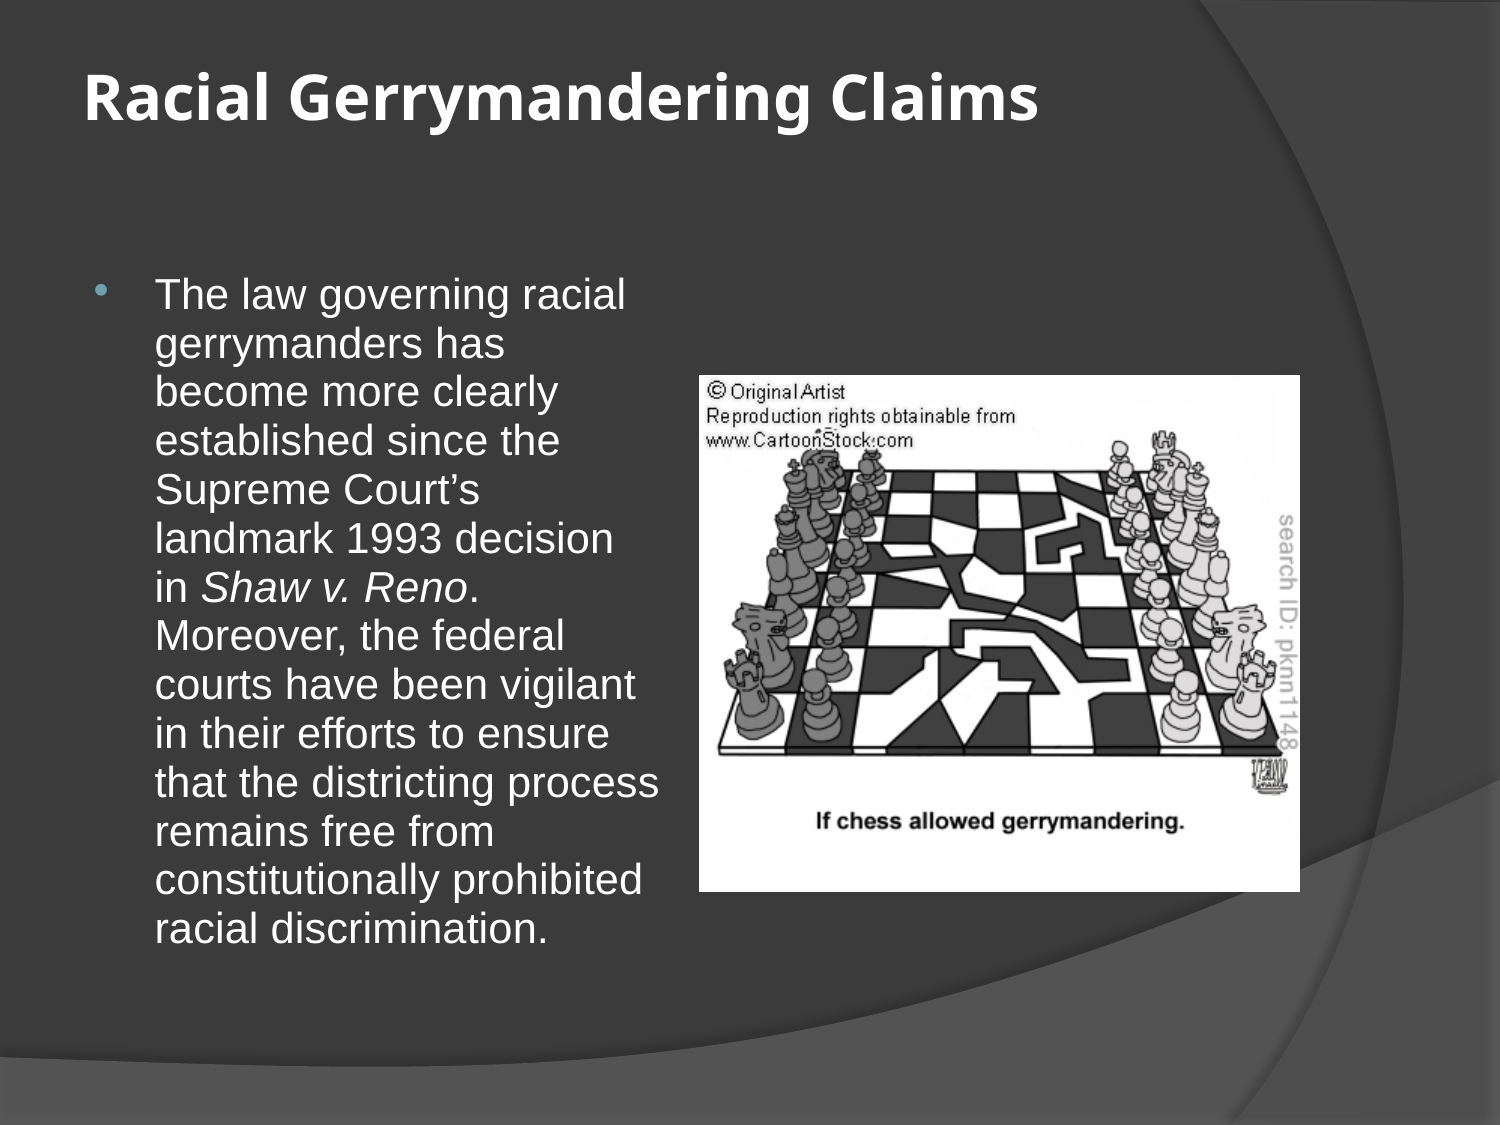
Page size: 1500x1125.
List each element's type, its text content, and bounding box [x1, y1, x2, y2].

list The law governing racial gerrymanders has become more clearly established since the Supreme Court’s landmark 1993 decision in Shaw v. Reno. Moreover, the federal courts have been vigilant in their efforts to ensure that the districting process remains free from constitutionally prohibited racial discrimination. [75, 262, 675, 1005]
title Racial Gerrymandering Claims [75, 45, 1300, 233]
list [699, 375, 1301, 892]
